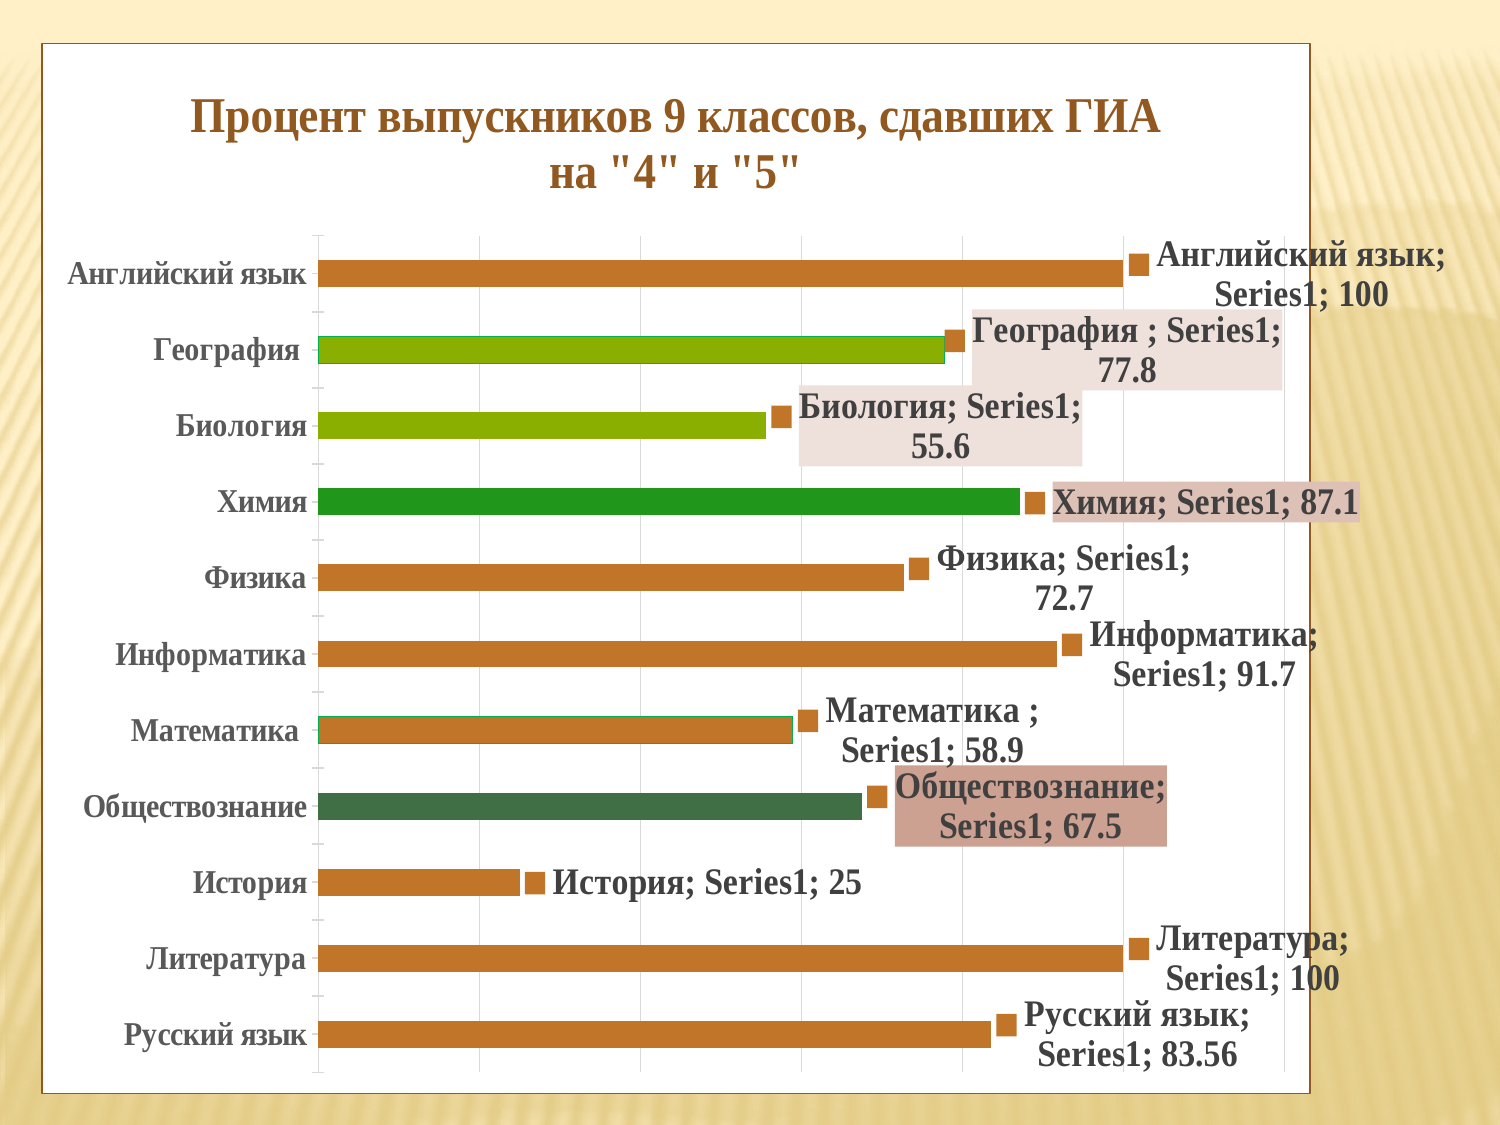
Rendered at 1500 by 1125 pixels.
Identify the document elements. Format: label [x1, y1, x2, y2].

chart [40, 42, 1448, 1095]
